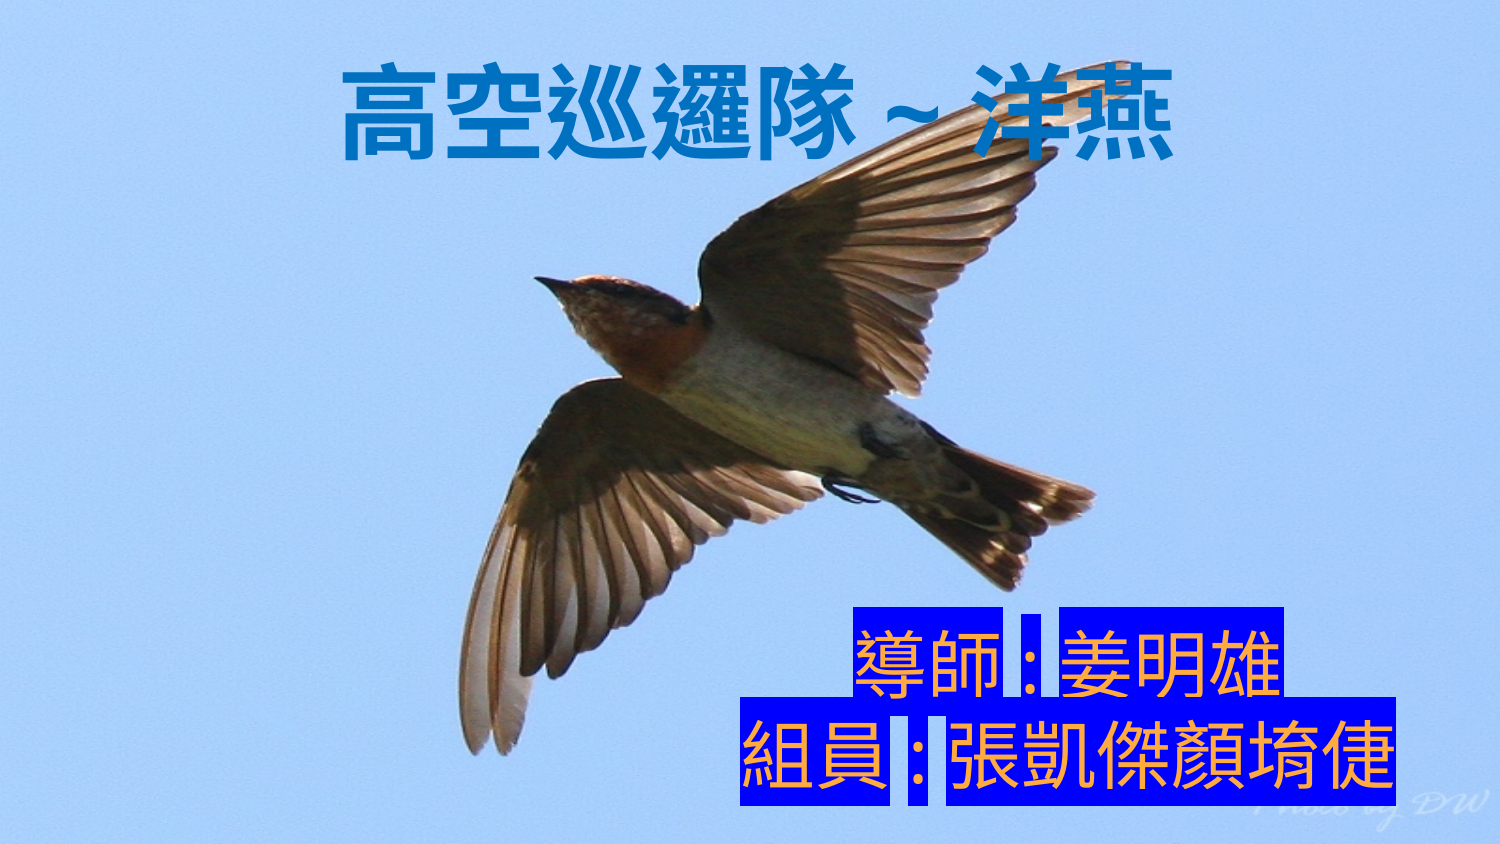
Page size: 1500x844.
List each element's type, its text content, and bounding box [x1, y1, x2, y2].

title 高空巡邏隊~洋燕 [13, 32, 1500, 126]
text_box 導師:姜明雄 組員:張凱傑顏堉倢 [667, 603, 1469, 816]
picture [0, 0, 1500, 844]
